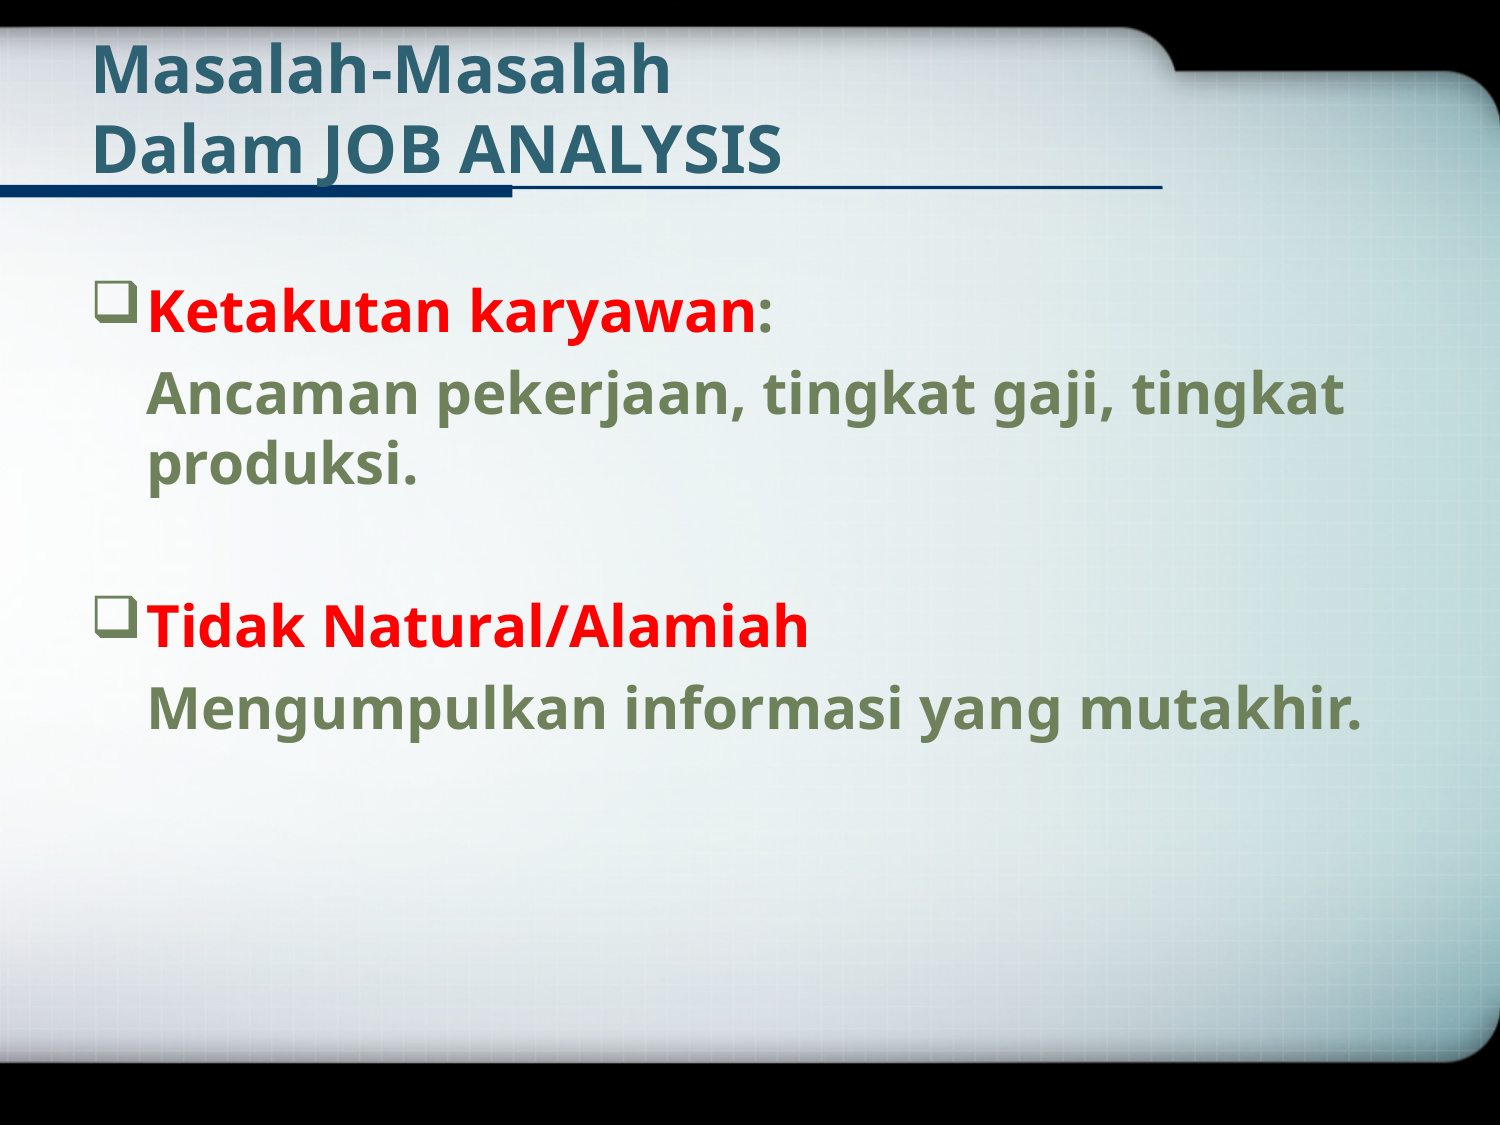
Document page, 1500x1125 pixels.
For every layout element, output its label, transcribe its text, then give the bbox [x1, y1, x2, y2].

list Ketakutan karyawan: Ancaman pekerjaan, tingkat gaji, tingkat produksi. Tidak Natural/Alamiah Mengumpulkan informasi yang mutakhir. [74, 266, 1426, 986]
picture [0, 0, 1500, 1125]
title Masalah-Masalah Dalam JOB ANALYSIS [74, 16, 1338, 197]
